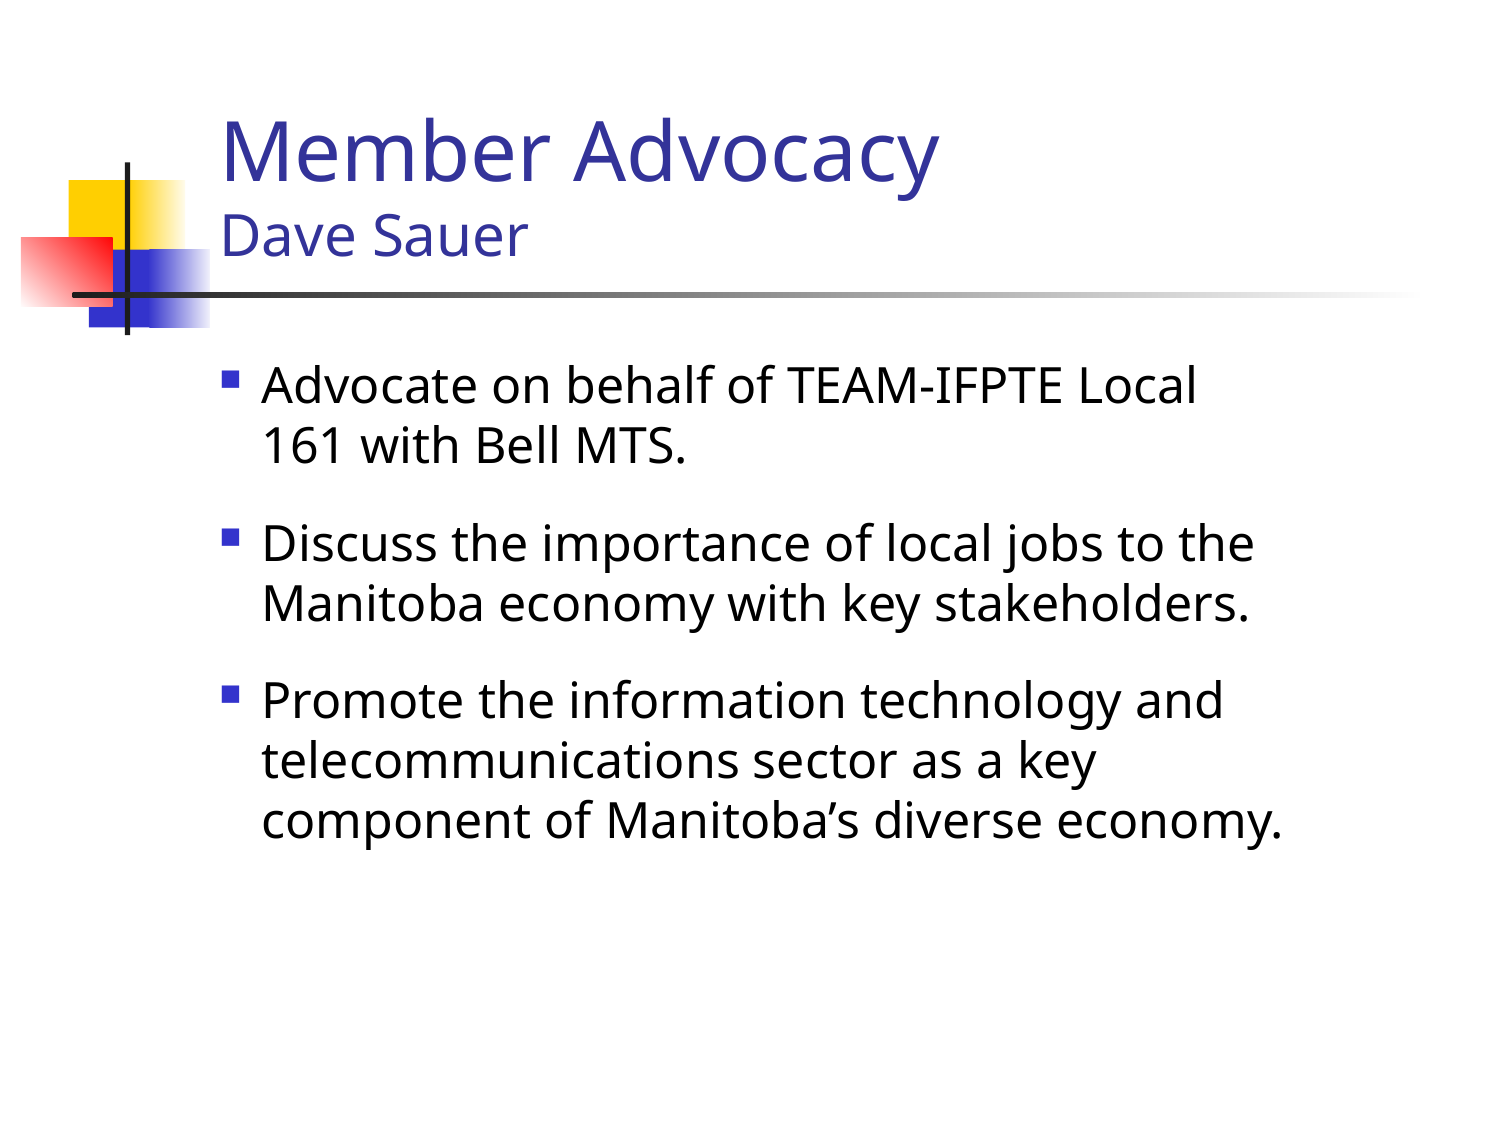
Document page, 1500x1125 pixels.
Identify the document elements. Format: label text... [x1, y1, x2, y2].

list Advocate on behalf of TEAM-IFPTE Local 161 with Bell MTS. Discuss the importance of local jobs to the Manitoba economy with key stakeholders. Promote the information technology and telecommunications sector as a key component of Manitoba’s diverse economy. [204, 345, 1311, 1090]
text_box Member Advocacy Dave Sauer [204, 53, 1405, 276]
